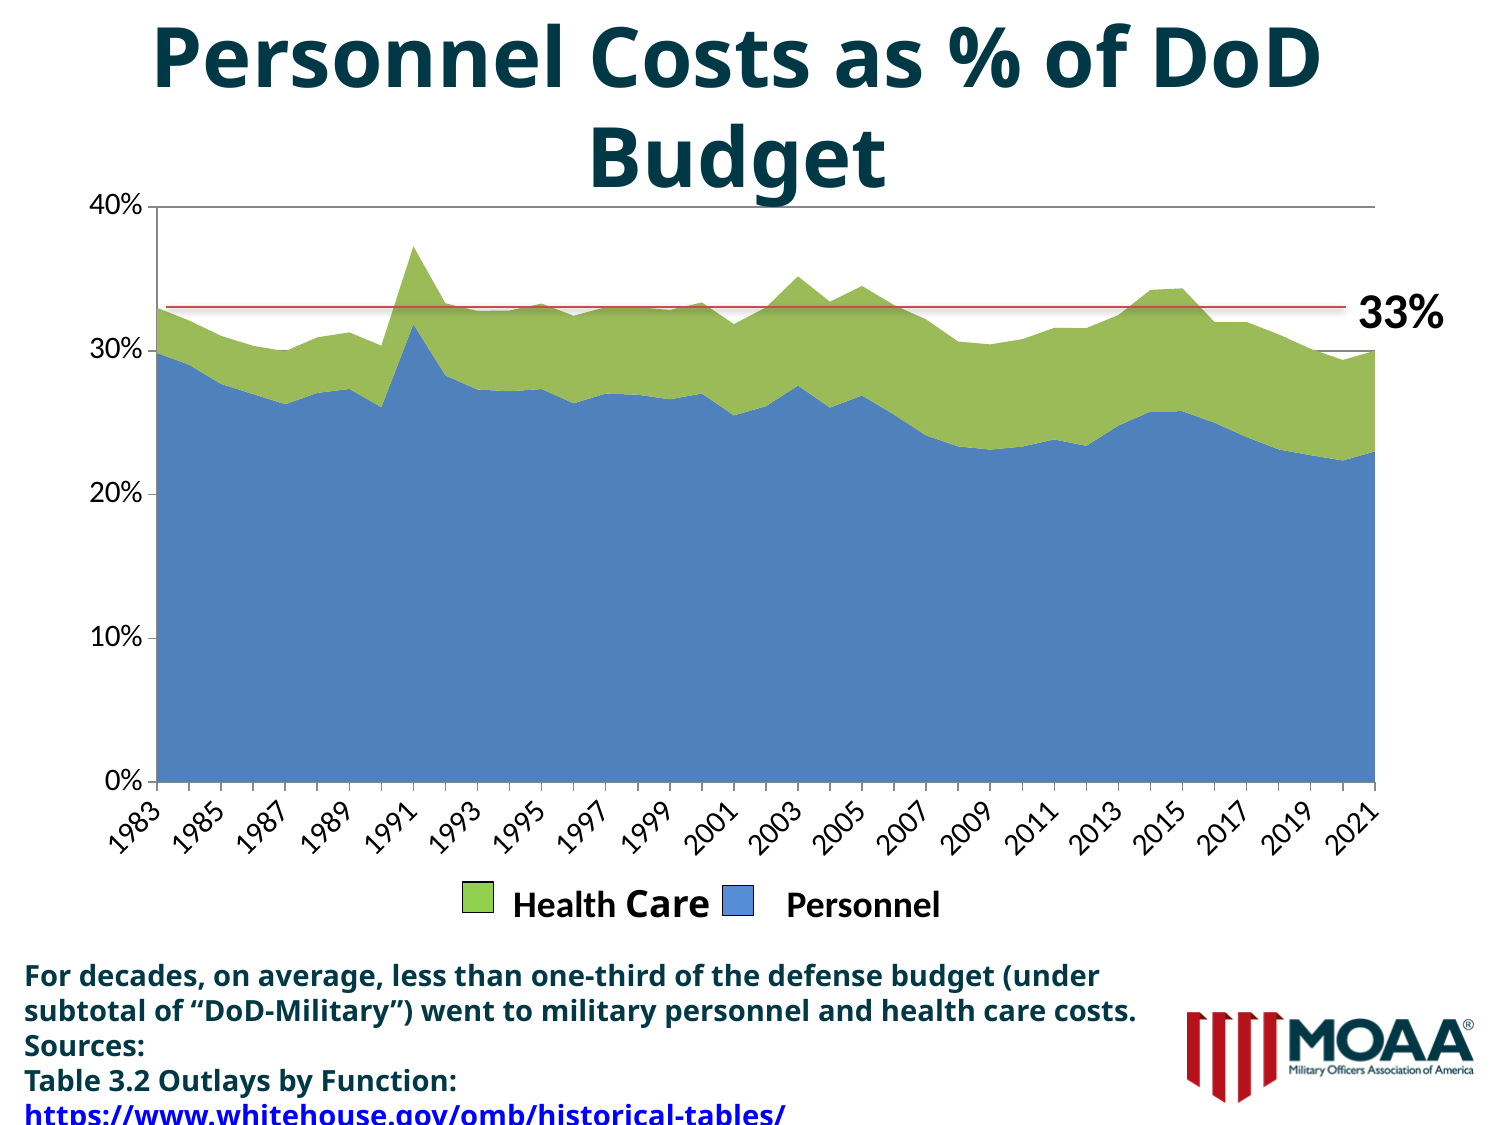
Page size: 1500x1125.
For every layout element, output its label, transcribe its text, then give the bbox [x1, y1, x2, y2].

text_box [722, 885, 754, 916]
picture [1187, 1012, 1474, 1103]
text_box For decades, on average, less than one-third of the defense budget (under subtotal of “DoD-Military”) went to military personnel and health care costs. Sources: Table 3.2 Outlays by Function: https://www.whitehouse.gov/omb/historical-tables/ Table 15.1 Total Outlays for Health Programs – same link as above [9, 950, 1163, 1125]
text_box Health Care Personnel [498, 885, 1096, 933]
text_box 33% [1418, 271, 1475, 346]
text_box [462, 885, 494, 913]
chart [61, 177, 1414, 878]
text_box Personnel Costs as % of DoD Budget [0, 37, 1475, 172]
